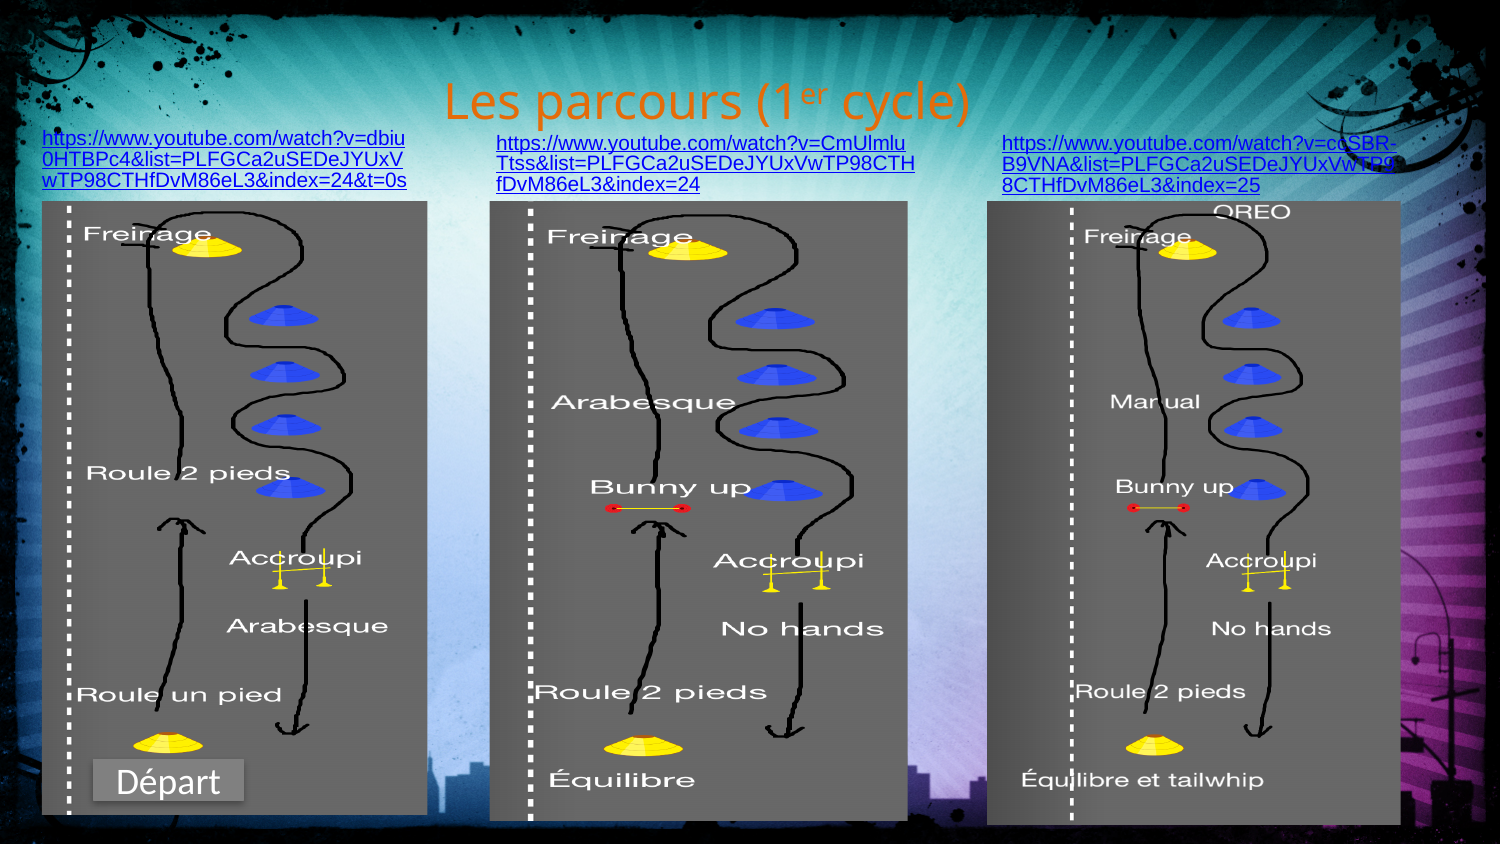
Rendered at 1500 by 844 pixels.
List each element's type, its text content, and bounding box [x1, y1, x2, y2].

text_box https://www.youtube.com/watch?v=dbiu0HTBPc4&list=PLFGCa2uSEDeJYUxVwTP98CTHfDvM86eL3&index=24&t=0s [27, 117, 428, 158]
text_box Les parcours (1er cycle) [370, 62, 1044, 137]
text_box https://www.youtube.com/watch?v=CmUlmluTtss&list=PLFGCa2uSEDeJYUxVwTP98CTHfDvM86eL3&index=24 [481, 121, 934, 162]
text_box https://www.youtube.com/watch?v=ccSBR-B9VNA&list=PLFGCa2uSEDeJYUxVwTP98CTHfDvM86eL3&index=25 [987, 122, 1418, 163]
picture [0, 0, 1500, 844]
